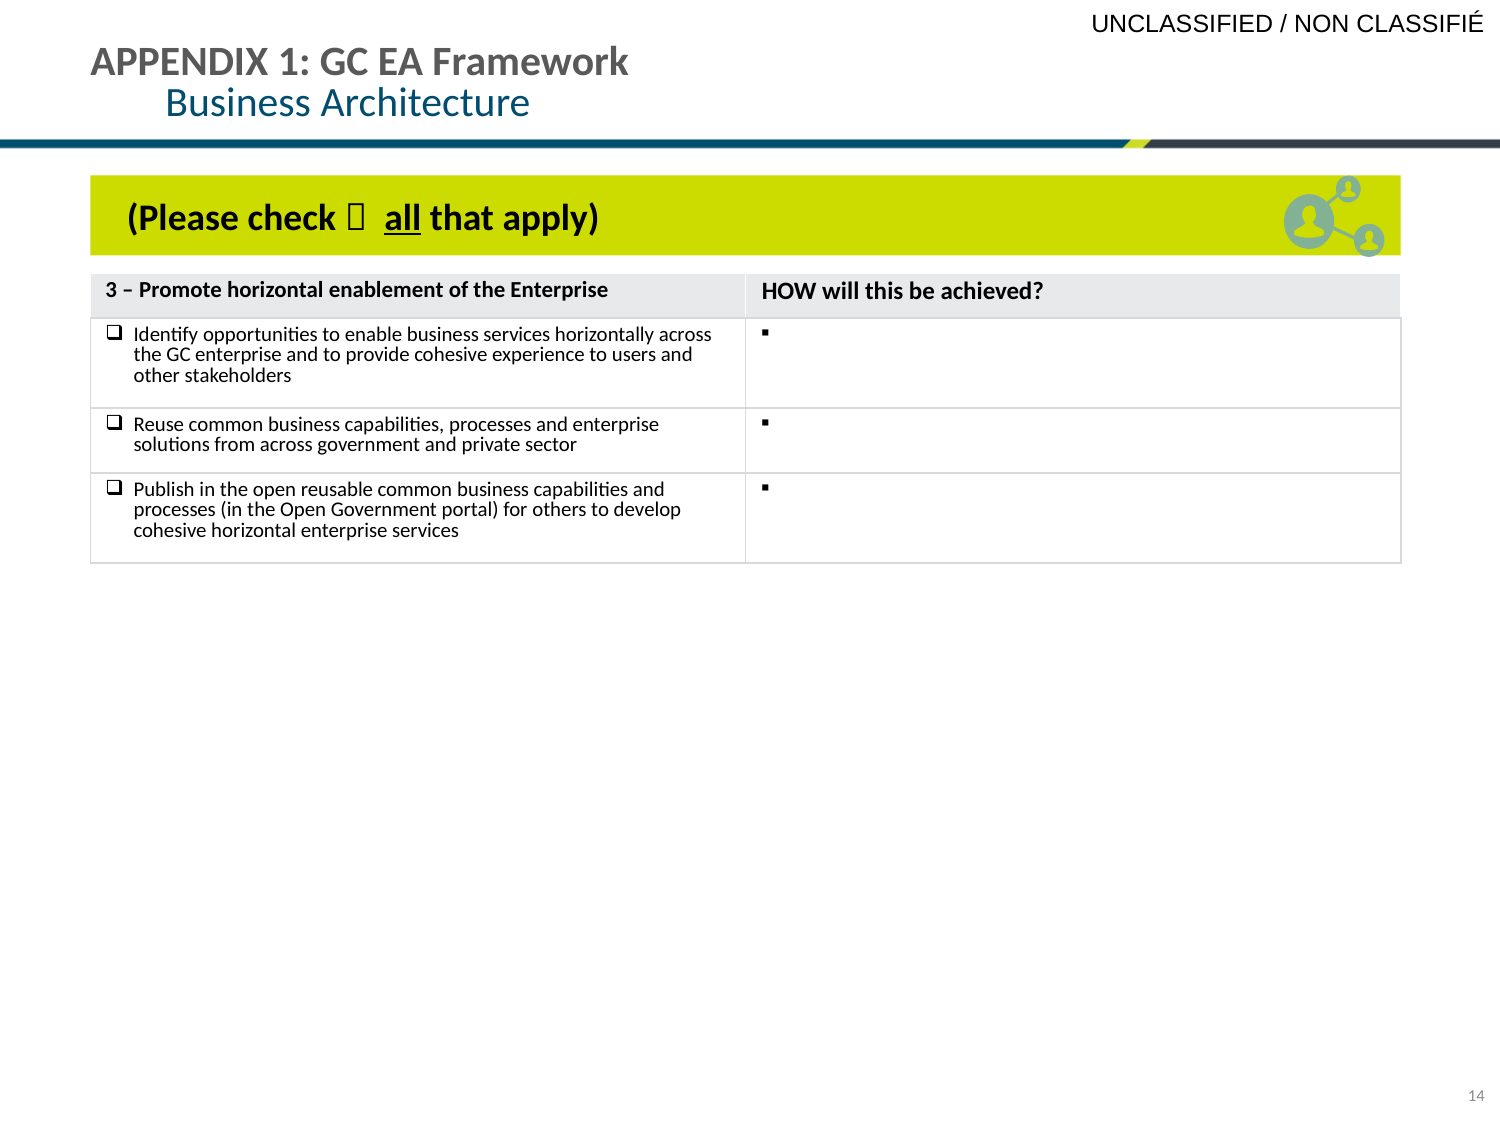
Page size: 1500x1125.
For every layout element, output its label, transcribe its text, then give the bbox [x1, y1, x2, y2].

table_cell Publish in the open reusable common business capabilities and processes (in the Open Government portal) for others to develop cohesive horizontal enterprise services [91, 474, 745, 562]
table_cell Identify opportunities to enable business services horizontally across the GC enterprise and to provide cohesive experience to users and other stakeholders [91, 319, 745, 407]
table_cell [746, 474, 1400, 562]
title APPENDIX 1: GC EA Framework Business Architecture [90, 13, 982, 158]
table_cell [746, 319, 1400, 407]
table_cell Reuse common business capabilities, processes and enterprise solutions from across government and private sector [91, 409, 745, 472]
table_header HOW will this be achieved? [746, 274, 1400, 317]
table_cell [746, 409, 1400, 472]
picture [0, 0, 1500, 1125]
text_box (Please check  all that apply) [112, 185, 1278, 245]
table_header 3 – Promote horizontal enablement of the Enterprise [91, 274, 745, 317]
text_box [1383, 173, 1403, 257]
text_box [88, 173, 1284, 257]
slide_number 14 [1436, 1065, 1500, 1125]
